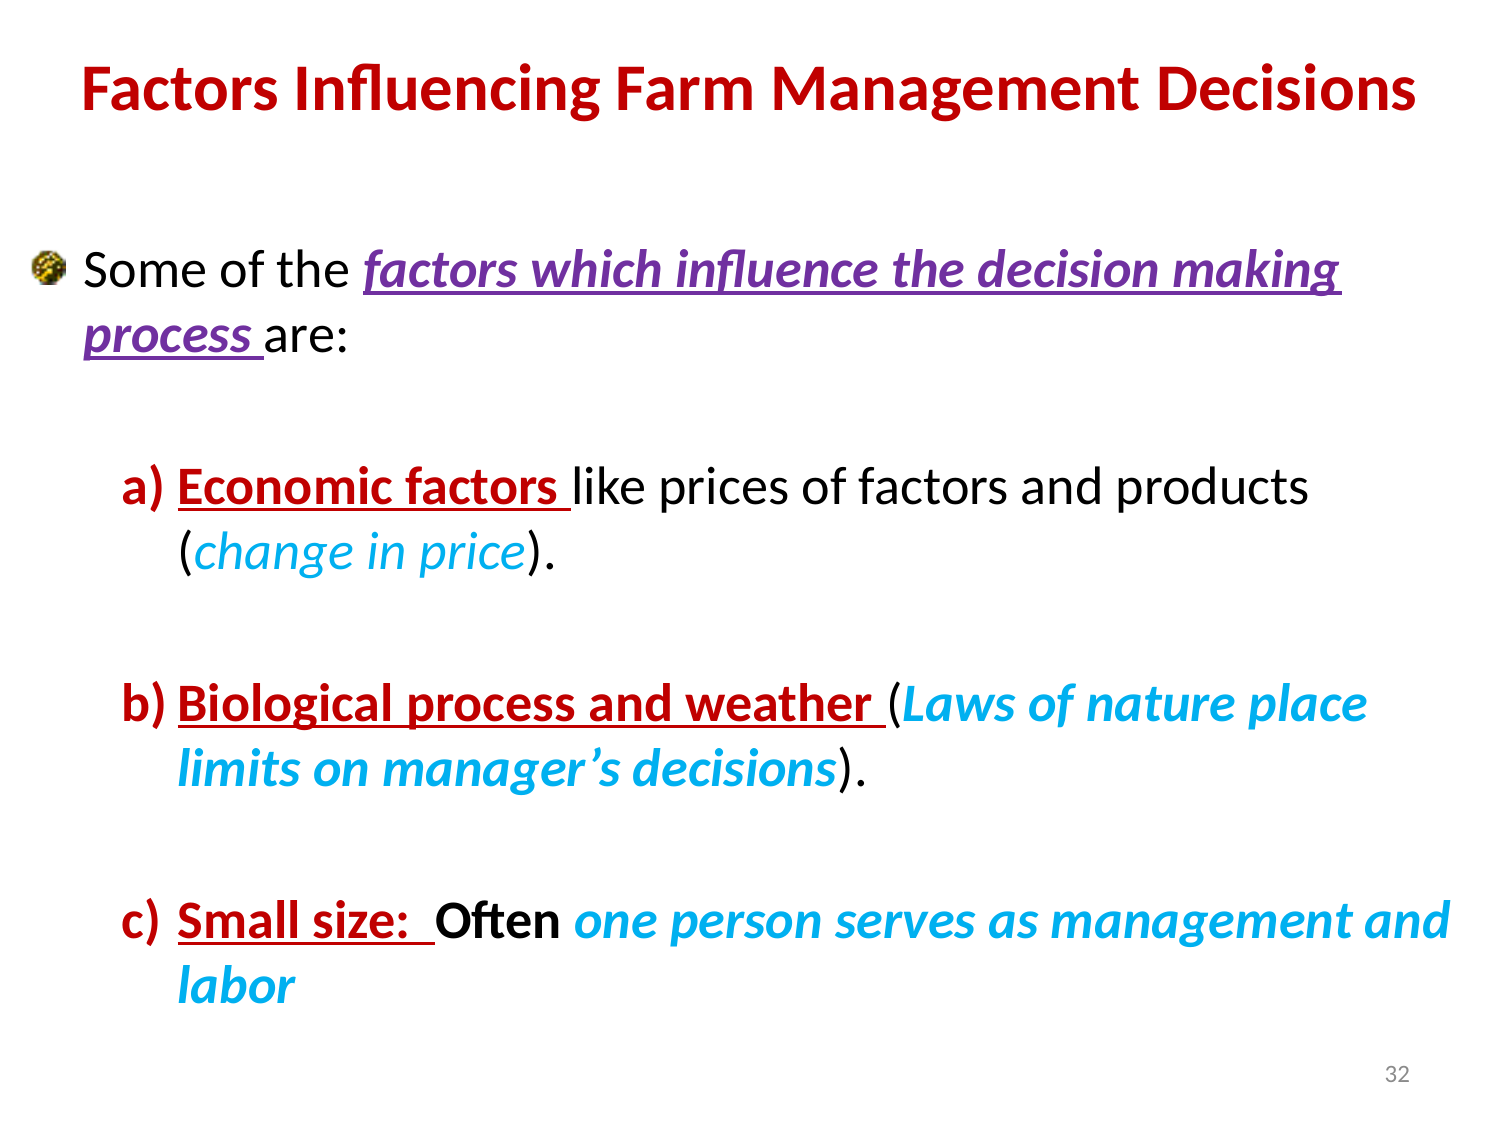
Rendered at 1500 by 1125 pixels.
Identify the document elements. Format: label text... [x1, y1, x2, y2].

list Some of the factors which influence the decision making process are: Economic factors like prices of factors and products (change in price). Biological process and weather (Laws of nature place limits on manager’s decisions). Small size: Often one person serves as management and labor [12, 149, 1488, 1100]
slide_number 32 [1074, 1042, 1425, 1103]
title Factors Influencing Farm Management Decisions [0, 24, 1500, 143]
picture [27, 246, 66, 285]
